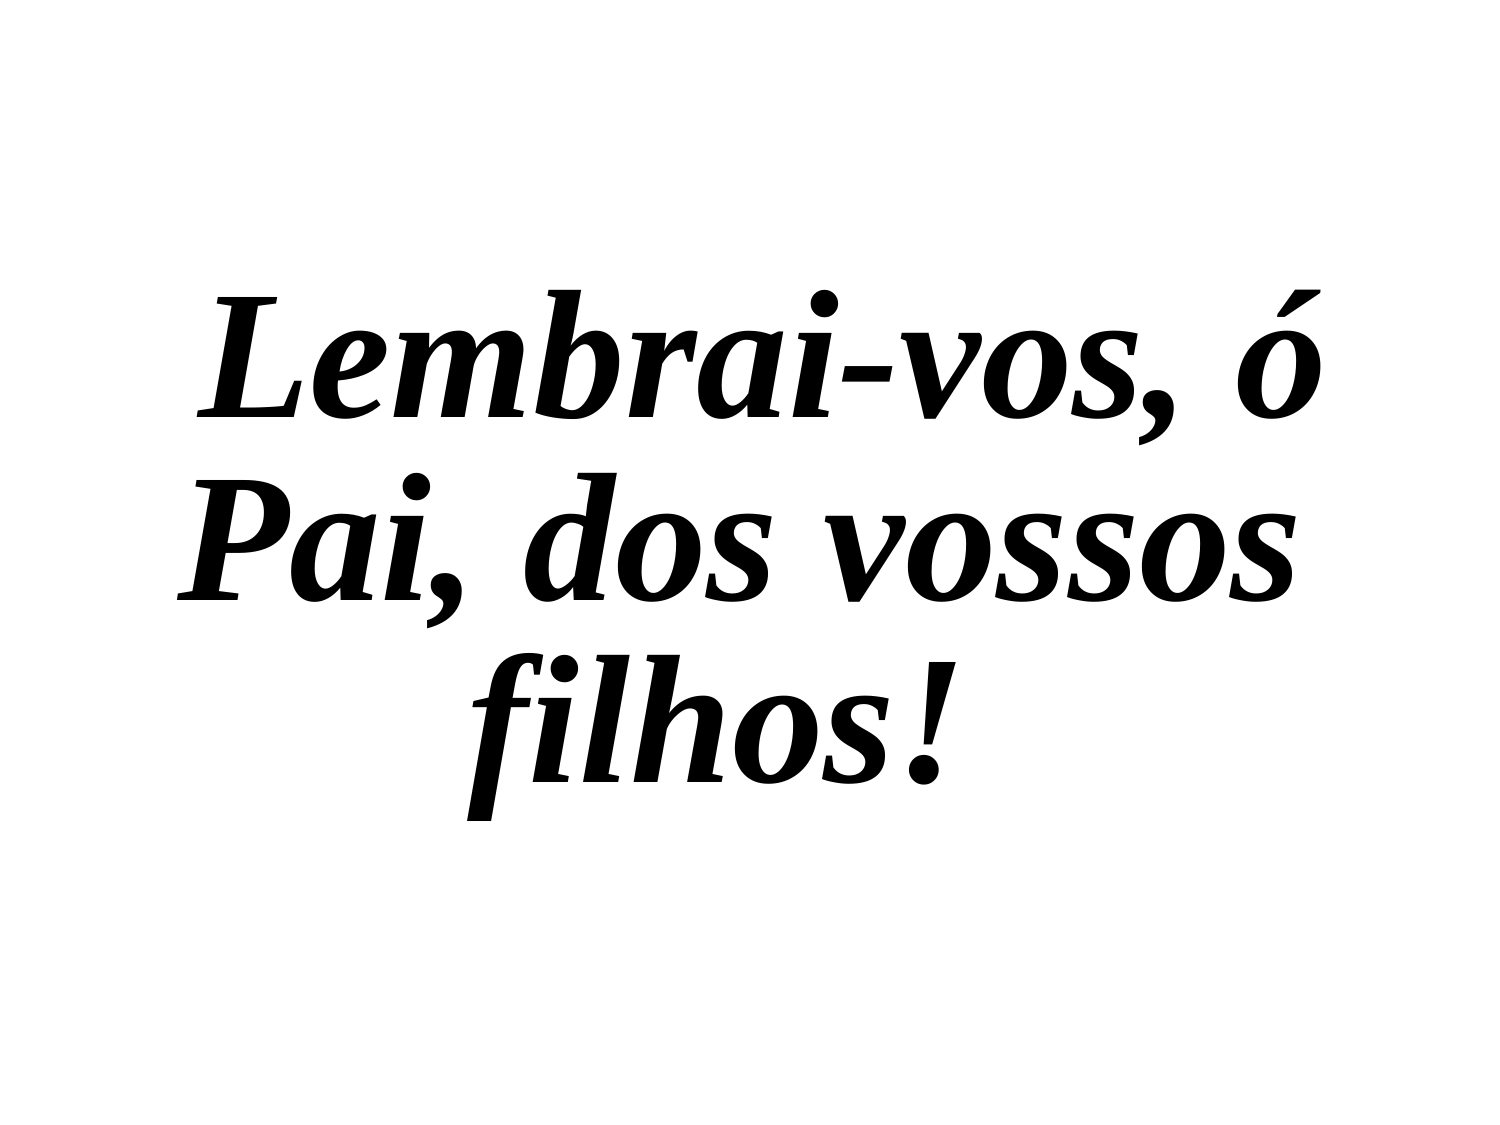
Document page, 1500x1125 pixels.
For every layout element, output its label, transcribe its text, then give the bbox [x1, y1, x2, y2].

list Lembrai-vos, ó Pai, dos vossos filhos! [83, 53, 1397, 1038]
